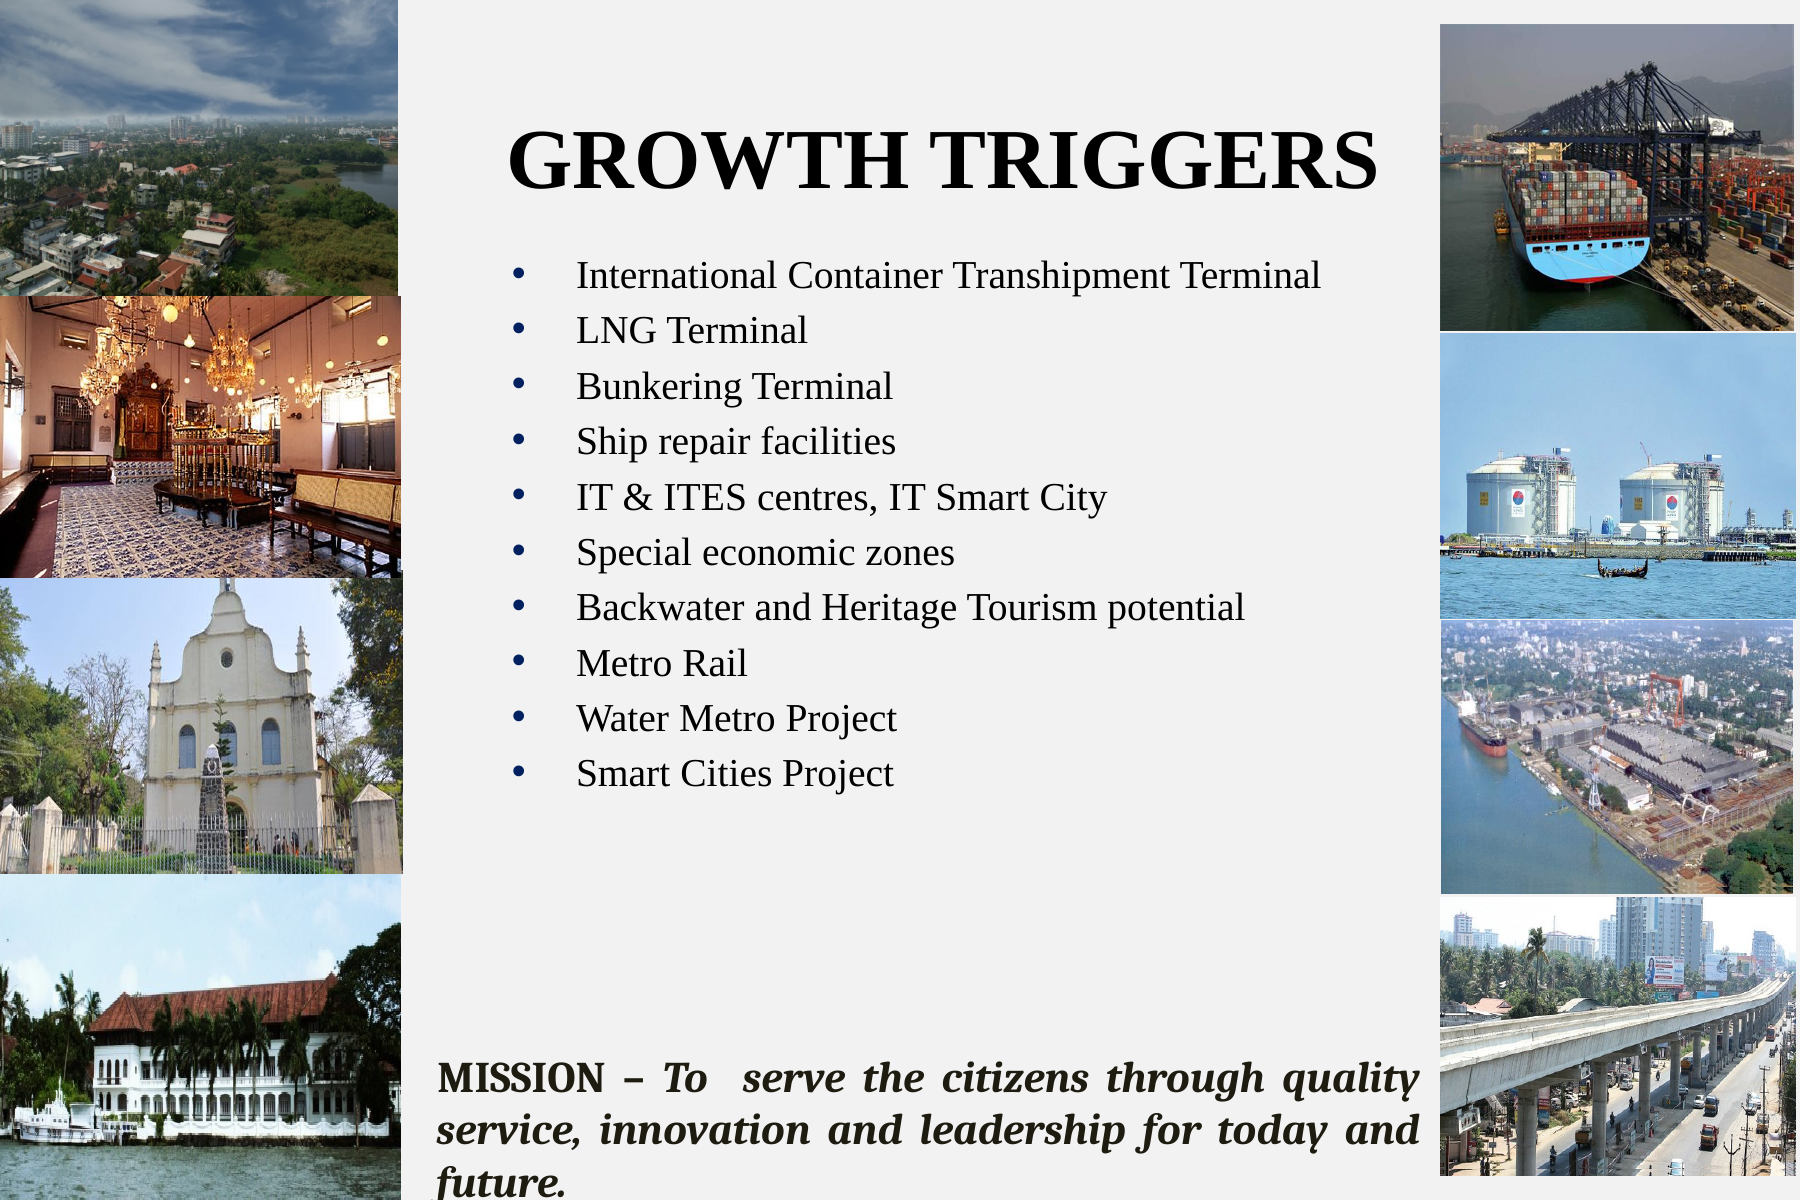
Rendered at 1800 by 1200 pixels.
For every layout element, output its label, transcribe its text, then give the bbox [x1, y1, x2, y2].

picture [0, 0, 404, 1200]
picture [1440, 24, 1794, 332]
picture [1440, 620, 1794, 894]
text_box GROWTH TRIGGERS [477, 94, 1410, 193]
picture [1440, 897, 1796, 1176]
picture [1440, 333, 1796, 619]
text_box MISSION – To serve the citizens through quality service, innovation and leadership for today and future. [406, 1040, 1438, 1200]
text_box International Container Transhipment Terminal LNG Terminal Bunkering Terminal Ship repair facilities IT & ITES centres, IT Smart City Special economic zones Backwater and Heritage Tourism potential Metro Rail Water Metro Project Smart Cities Project [494, 239, 1381, 868]
